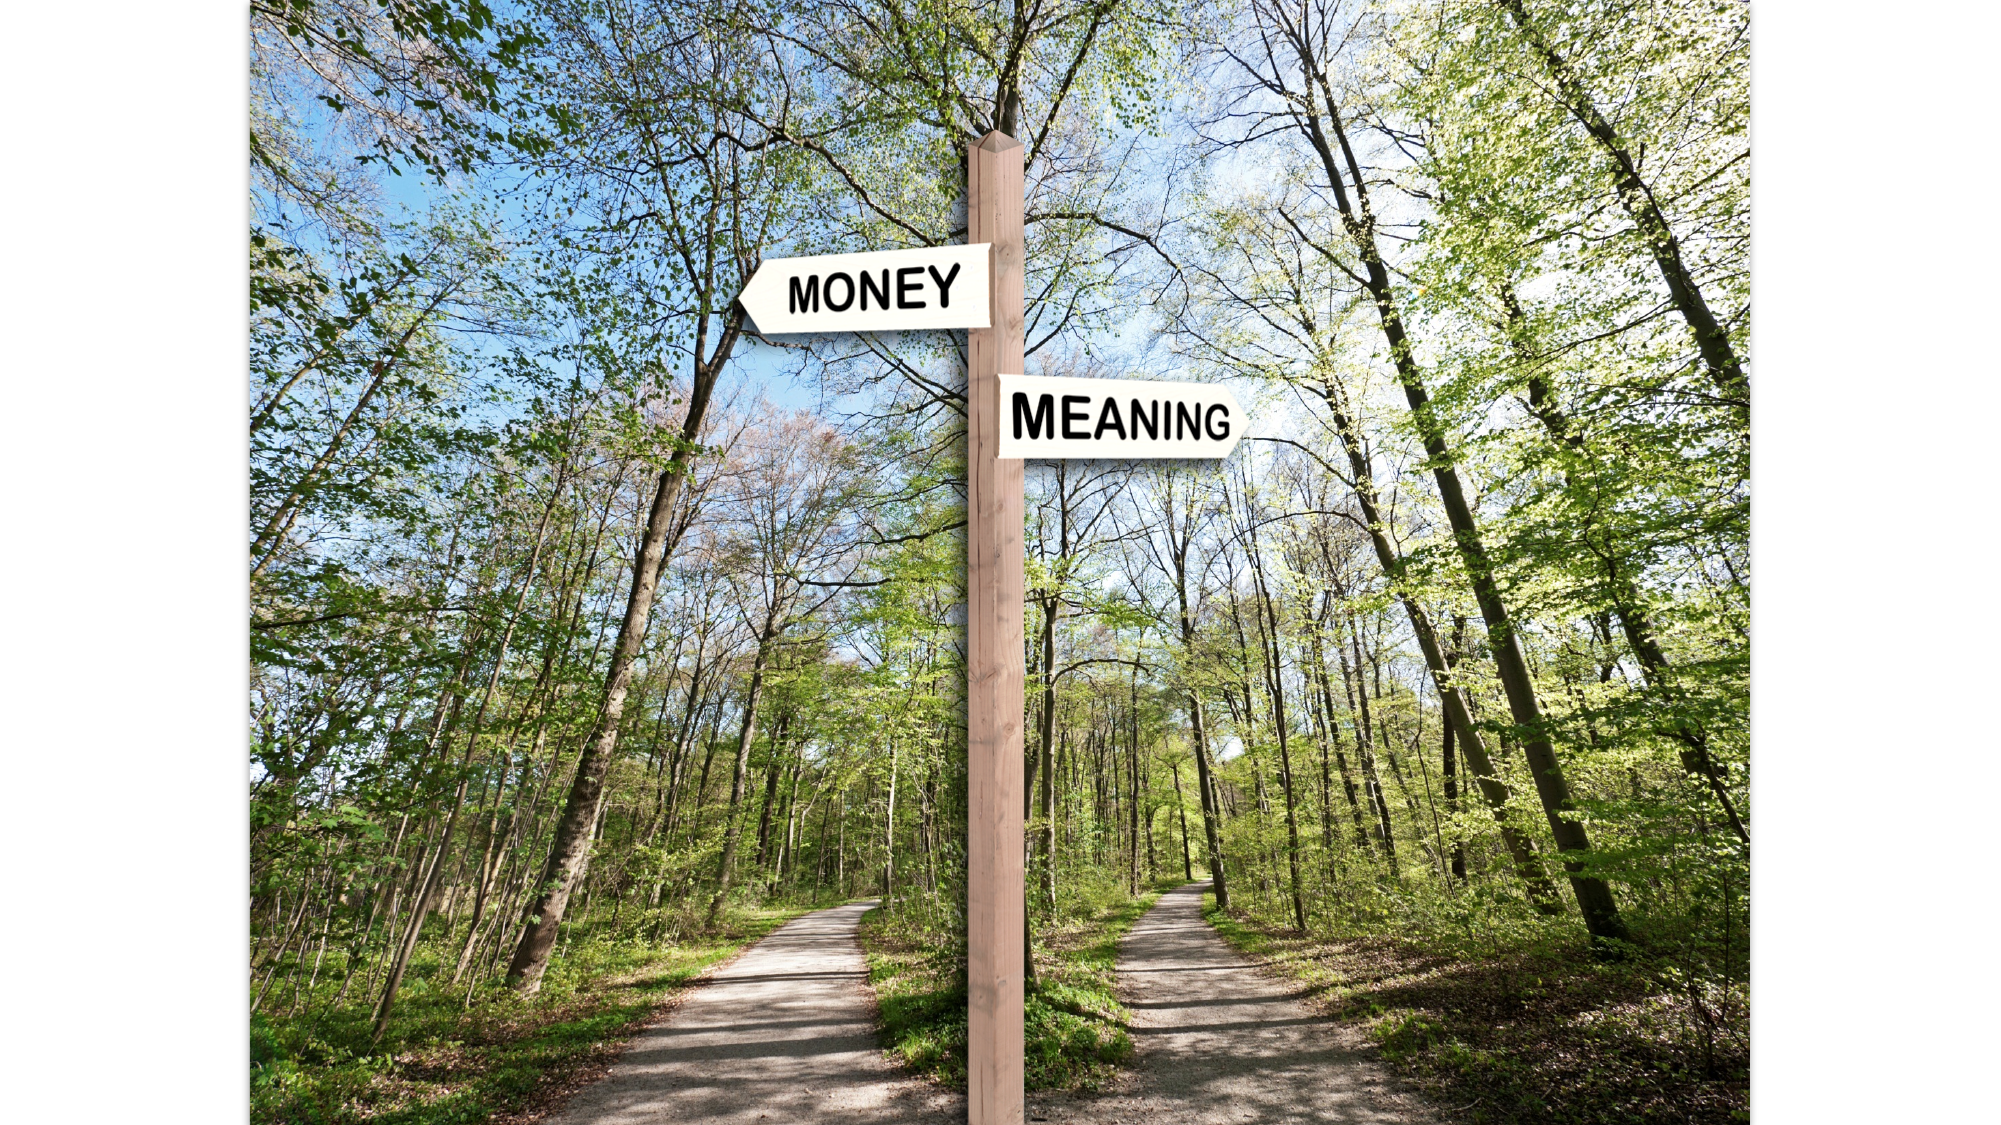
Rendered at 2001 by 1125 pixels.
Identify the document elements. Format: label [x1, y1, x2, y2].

picture [249, 0, 1750, 1125]
